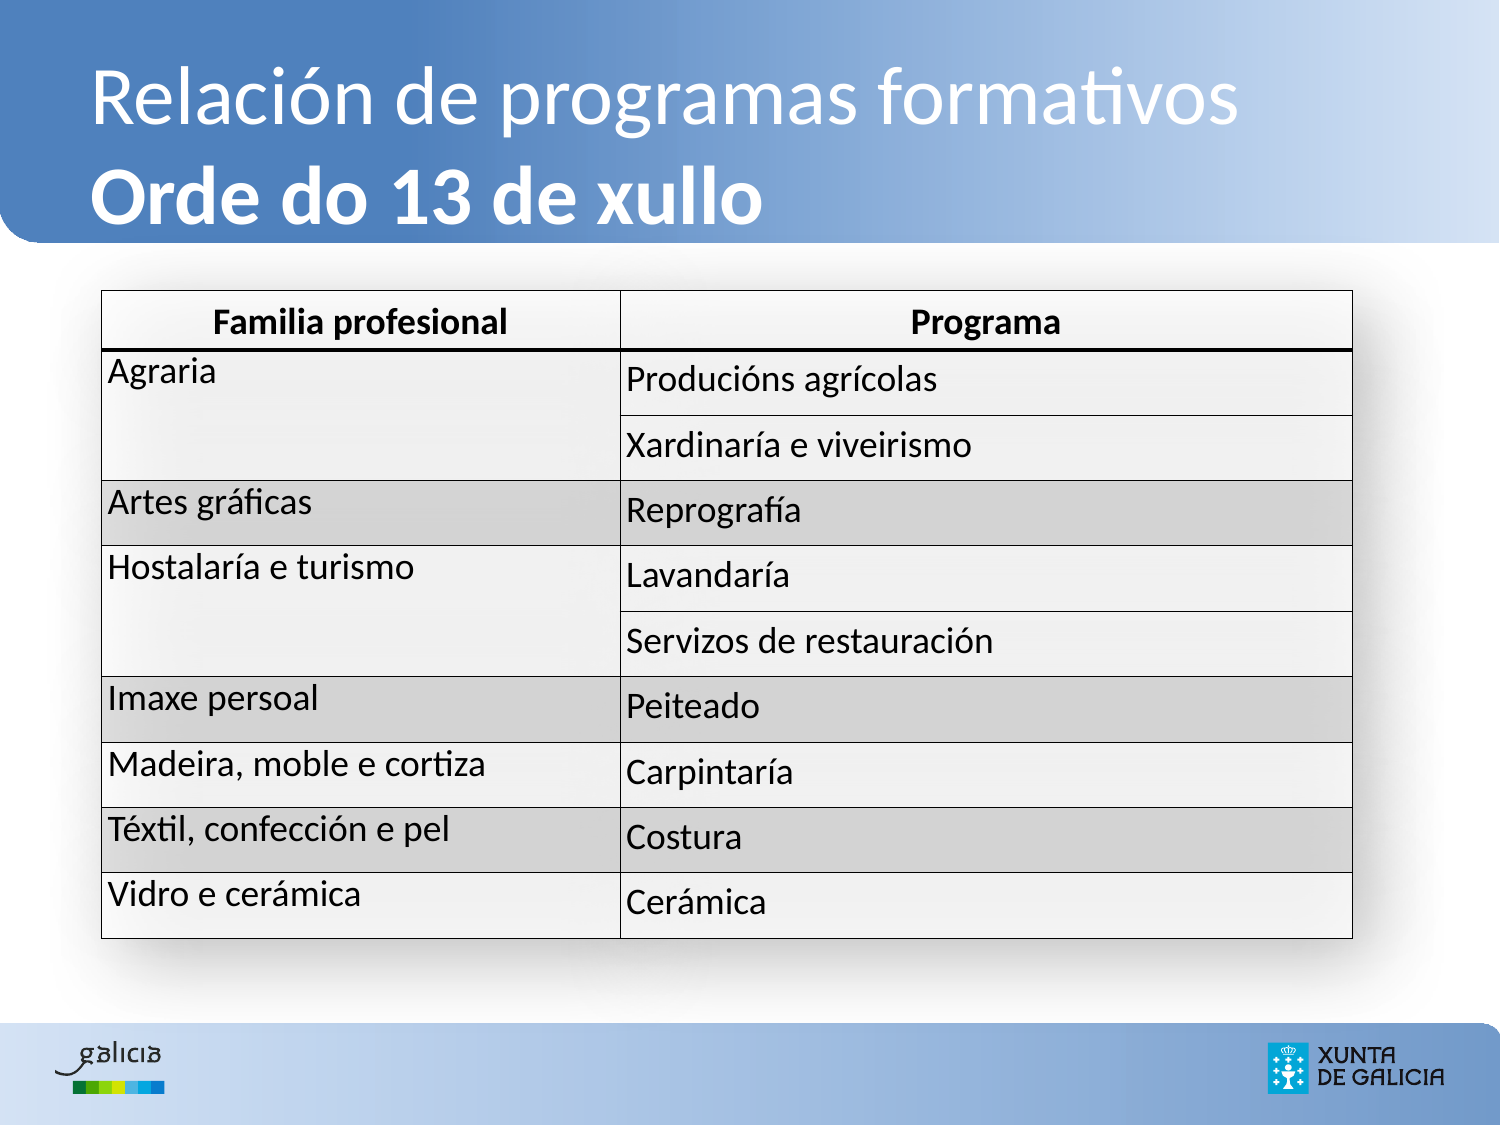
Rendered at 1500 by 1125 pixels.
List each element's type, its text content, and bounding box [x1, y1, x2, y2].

table_cell Lavandaría [621, 546, 1352, 611]
table_cell Carpintaría [621, 743, 1352, 807]
table_cell Imaxe persoal [102, 677, 620, 742]
table_cell Artes gráficas [102, 481, 620, 545]
table_cell Reprografía [621, 481, 1352, 545]
table_cell Vidro e cerámica [102, 873, 620, 938]
table_cell Xardinaría e viveirismo [621, 416, 1352, 480]
title Relación de programas formativos Orde do 13 de xullo [74, 37, 1426, 245]
table_cell Peiteado [621, 677, 1352, 742]
table_cell Cerámica [621, 873, 1352, 938]
table_header Familia profesional [102, 291, 620, 348]
table_header Programa [621, 291, 1352, 348]
table_cell Téxtil, confección e pel [102, 808, 620, 872]
table_cell Hostalaría e turismo [102, 546, 620, 676]
table_cell Servizos de restauración [621, 612, 1352, 676]
table_cell Costura [621, 808, 1352, 872]
table_cell Producións agrícolas [621, 352, 1352, 415]
table_cell Madeira, moble e cortiza [102, 743, 620, 807]
table_cell Agraria [102, 352, 620, 480]
